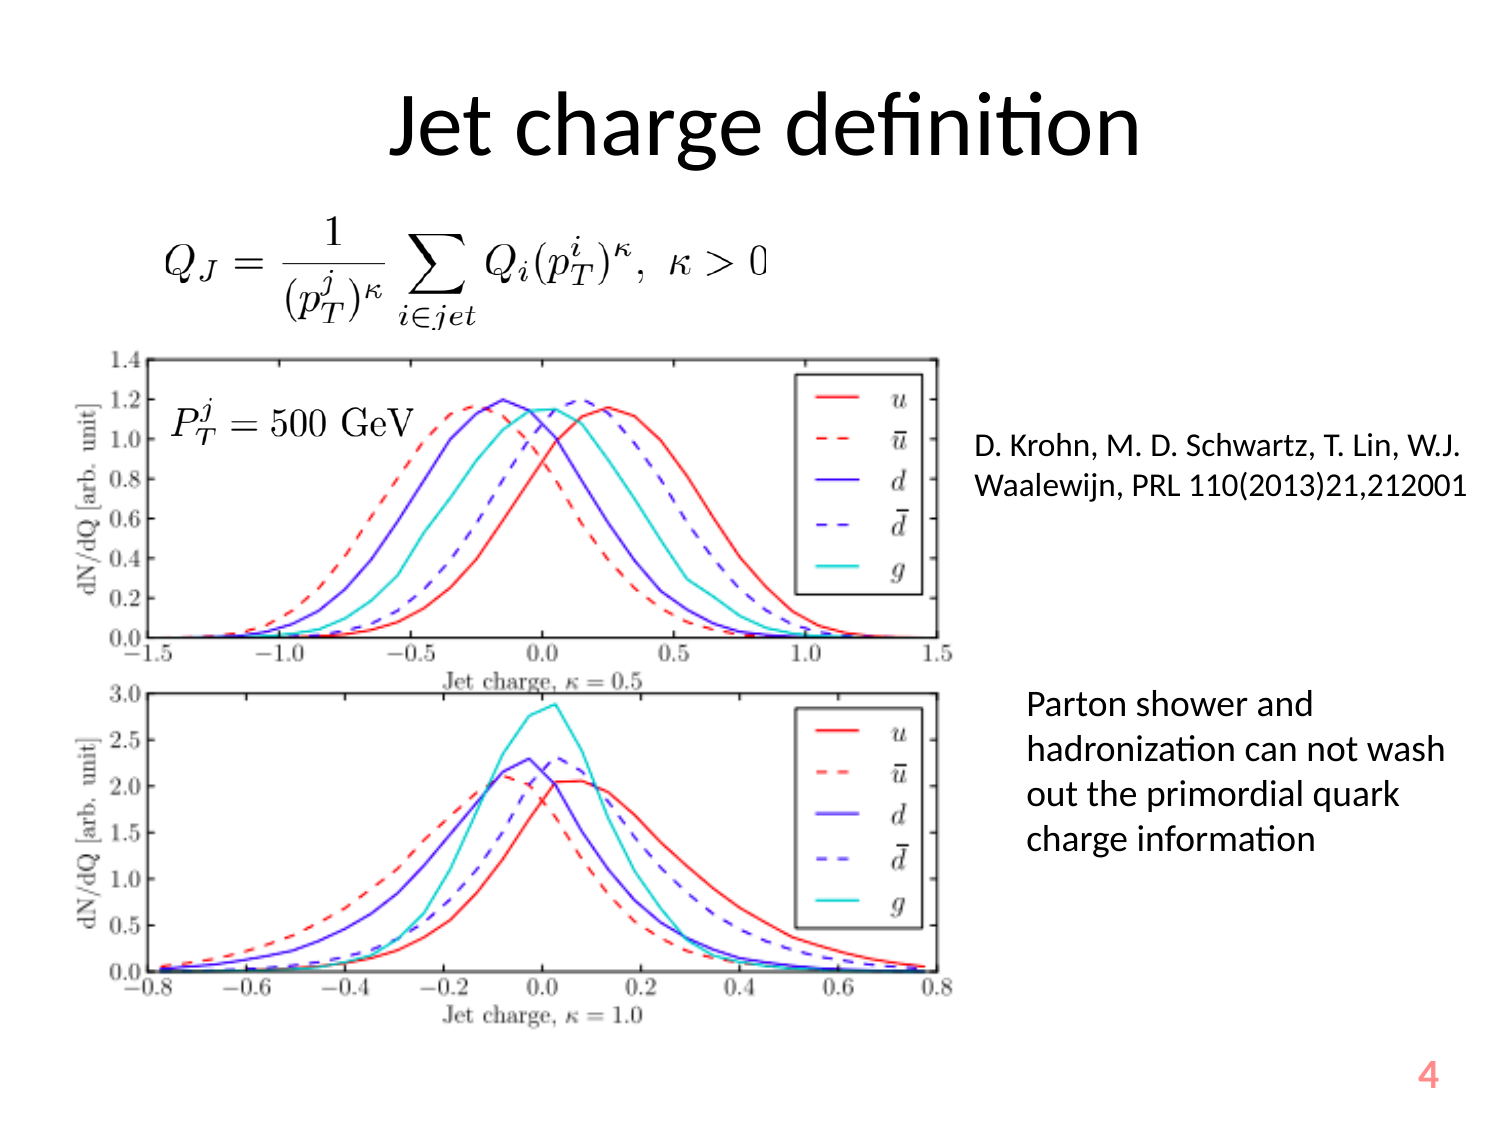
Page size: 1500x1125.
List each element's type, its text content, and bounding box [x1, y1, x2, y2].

title Jet charge definition [90, 24, 1441, 213]
text_box Parton shower and hadronization can not wash out the primordial quark charge information [1011, 671, 1496, 867]
slide_number 4 [1104, 1041, 1455, 1102]
text_box D. Krohn, M. D. Schwartz, T. Lin, W.J. Waalewijn, PRL 110(2013)21,212001 [979, 416, 1500, 511]
picture [52, 214, 975, 1042]
